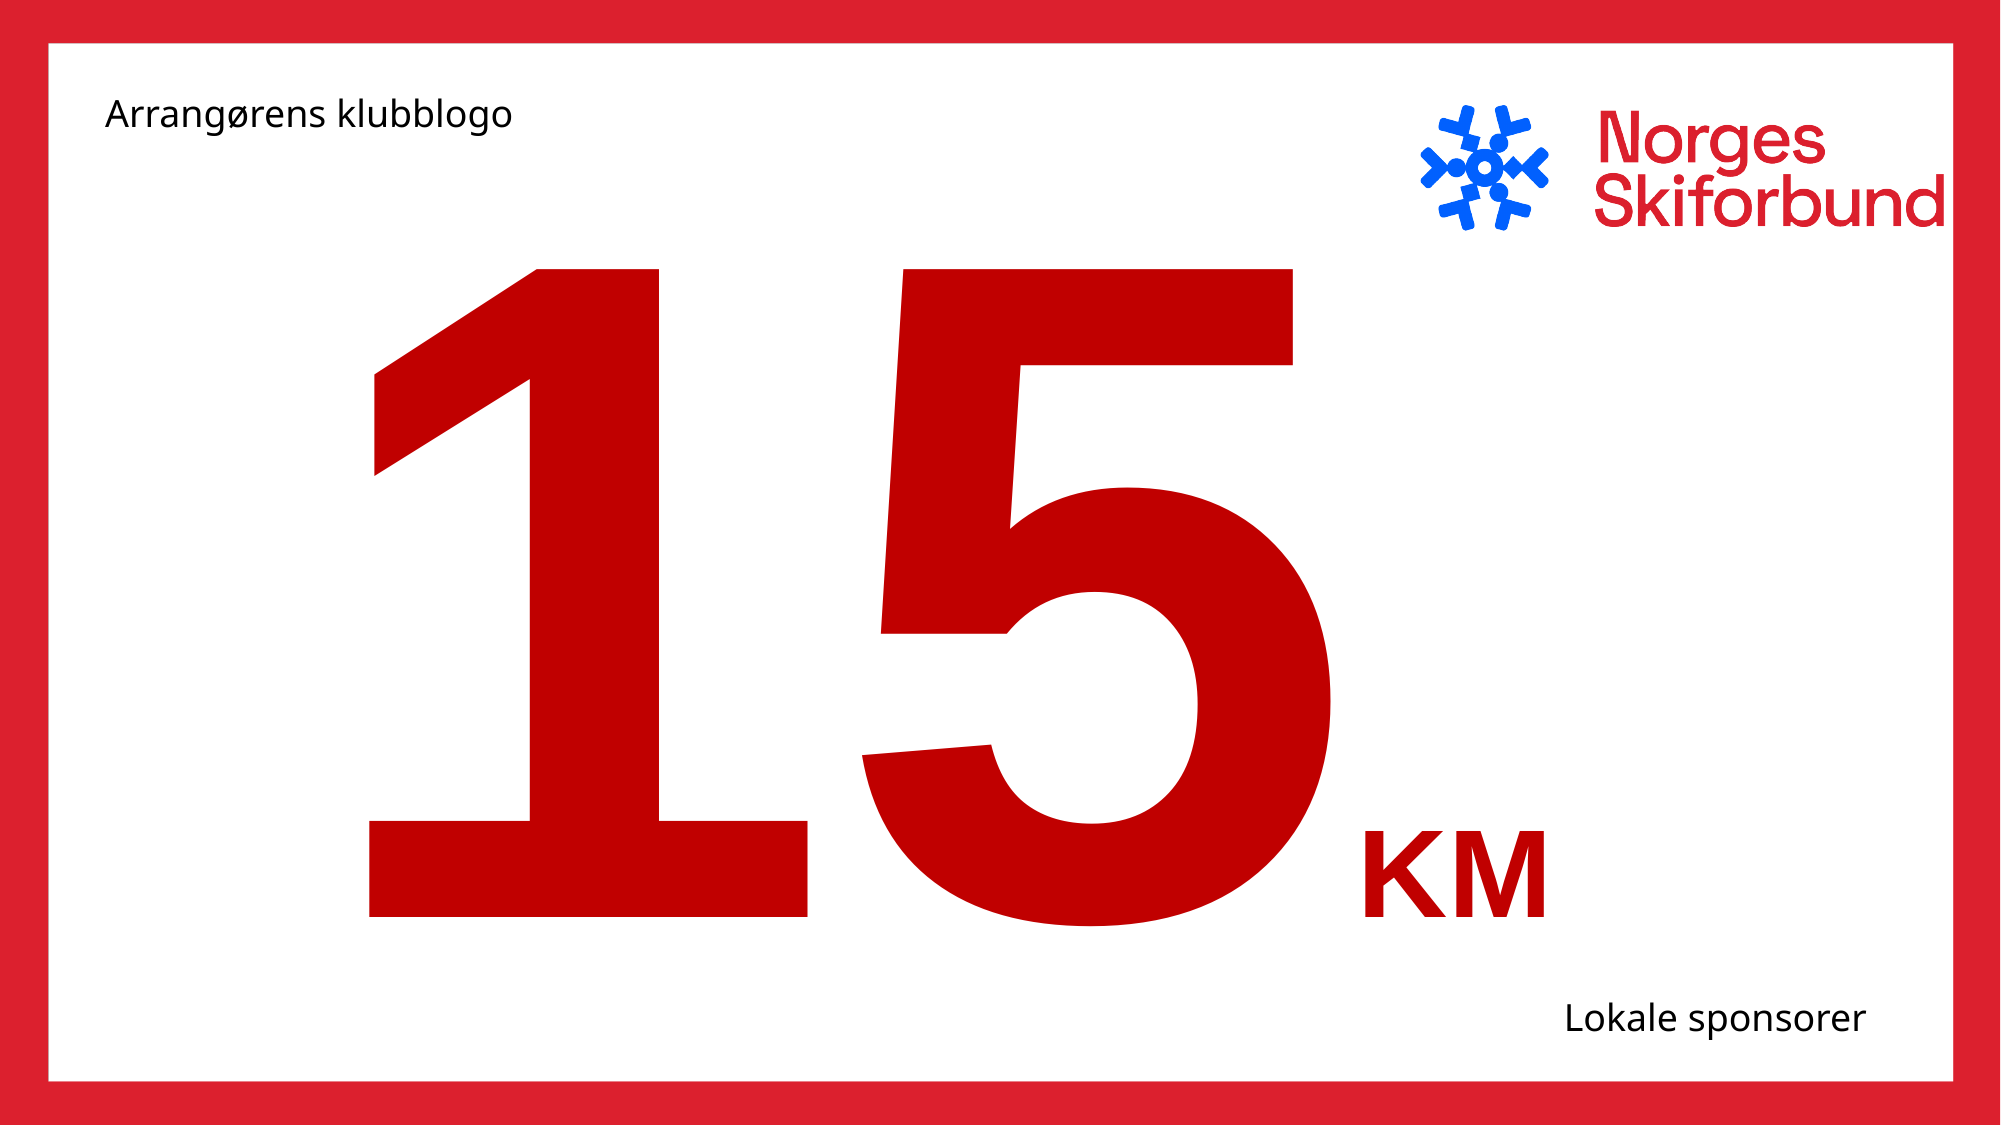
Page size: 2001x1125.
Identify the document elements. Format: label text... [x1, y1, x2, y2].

text_box 15KM [147, 0, 1716, 1114]
text_box Lokale sponsorer [1716, 986, 1883, 1047]
picture [0, 0, 2001, 1125]
text_box Arrangørens klubblogo [90, 82, 529, 143]
